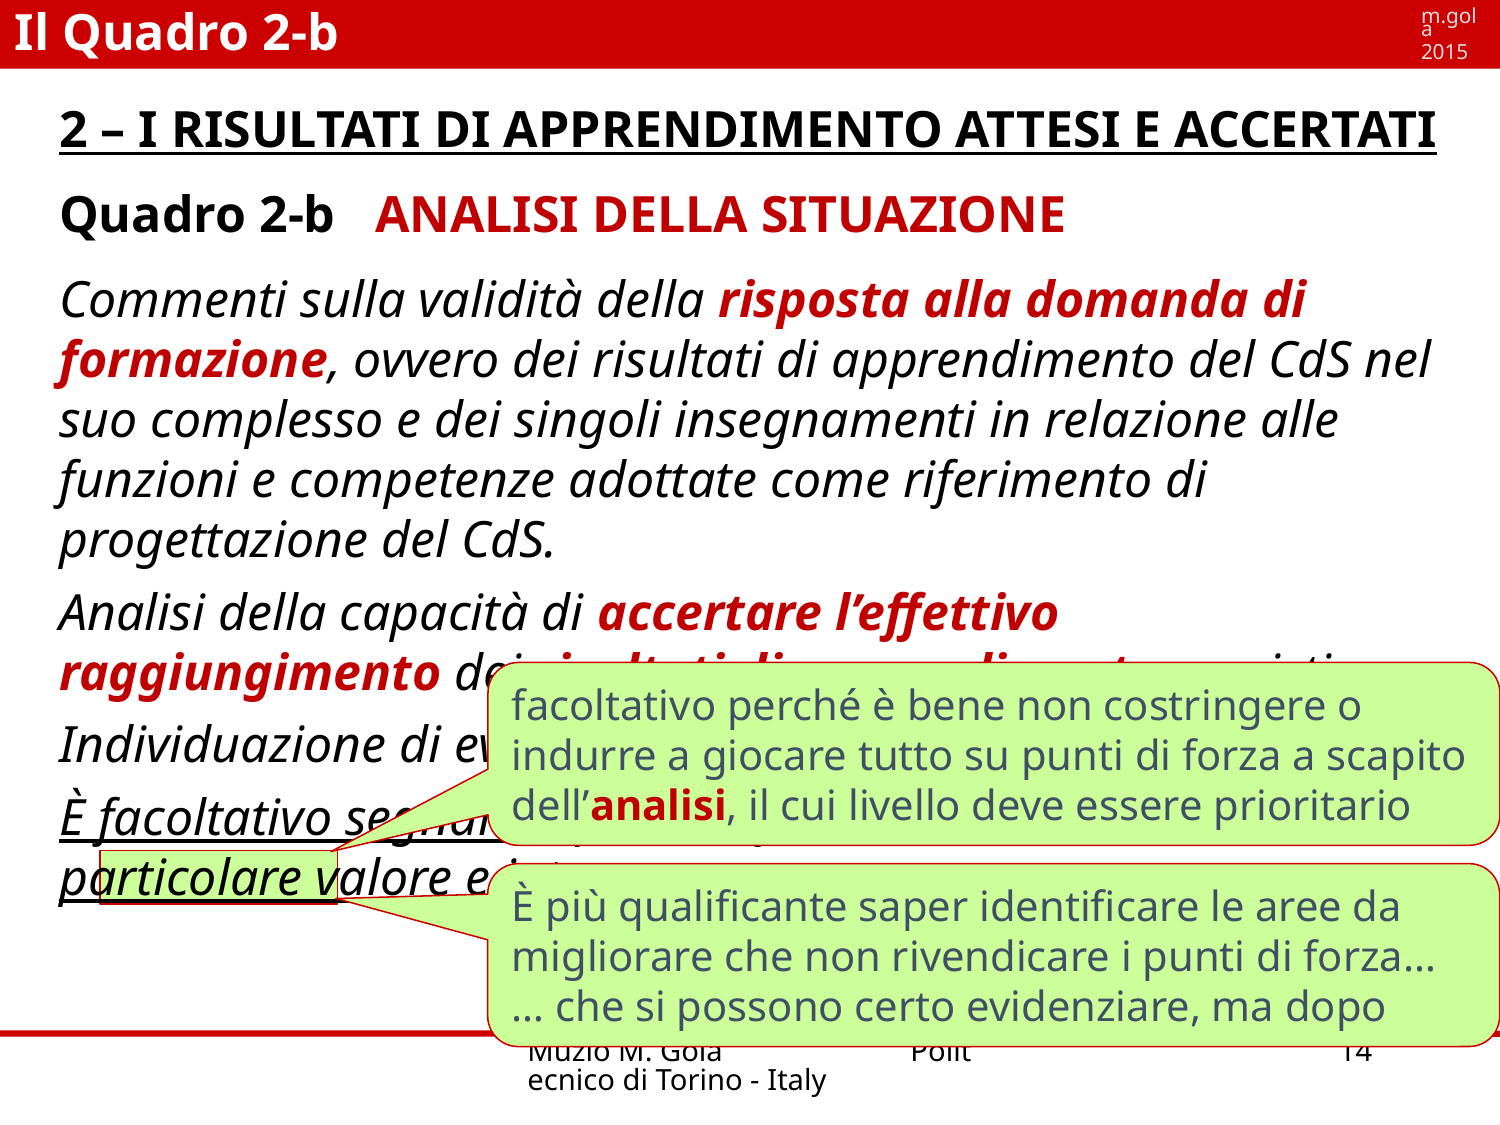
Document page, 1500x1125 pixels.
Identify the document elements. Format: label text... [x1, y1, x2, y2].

footer Muzio M. Gola Politecnico di Torino - Italy [512, 1047, 988, 1100]
text_box m.gola 2015 [1406, 6, 1500, 69]
text_box È più qualificante saper identificare le aree da migliorare che non rivendicare i punti di forza… … che si possono certo evidenziare, ma dopo [335, 863, 1500, 1047]
slide_number 14 [1074, 1047, 1388, 1100]
text_box 2 – I RISULTATI DI APPRENDIMENTO ATTESI E ACCERTATI Quadro 2-b ANALISI DELLA SITUAZIONE Commenti sulla validità della risposta alla domanda di formazione, ovvero dei risultati di apprendimento del CdS nel suo complesso e dei singoli insegnamenti in relazione alle funzioni e competenze adottate come riferimento di progettazione del CdS. Analisi della capacità di accertare l’effettivo raggiungimento dei risultati di apprendimento previsti. Individuazione di eventuali problemi e aree da migliorare. È facoltativo segnalare punti di forza del CdS se ritenuti di particolare valore e interesse. [44, 90, 1459, 913]
text_box facoltativo perché è bene non costringere o indurre a giocare tutto su punti di forza a scapito dell’analisi, il cui livello deve essere prioritario [330, 662, 1500, 852]
text_box Il Quadro 2-b [0, 0, 1500, 69]
